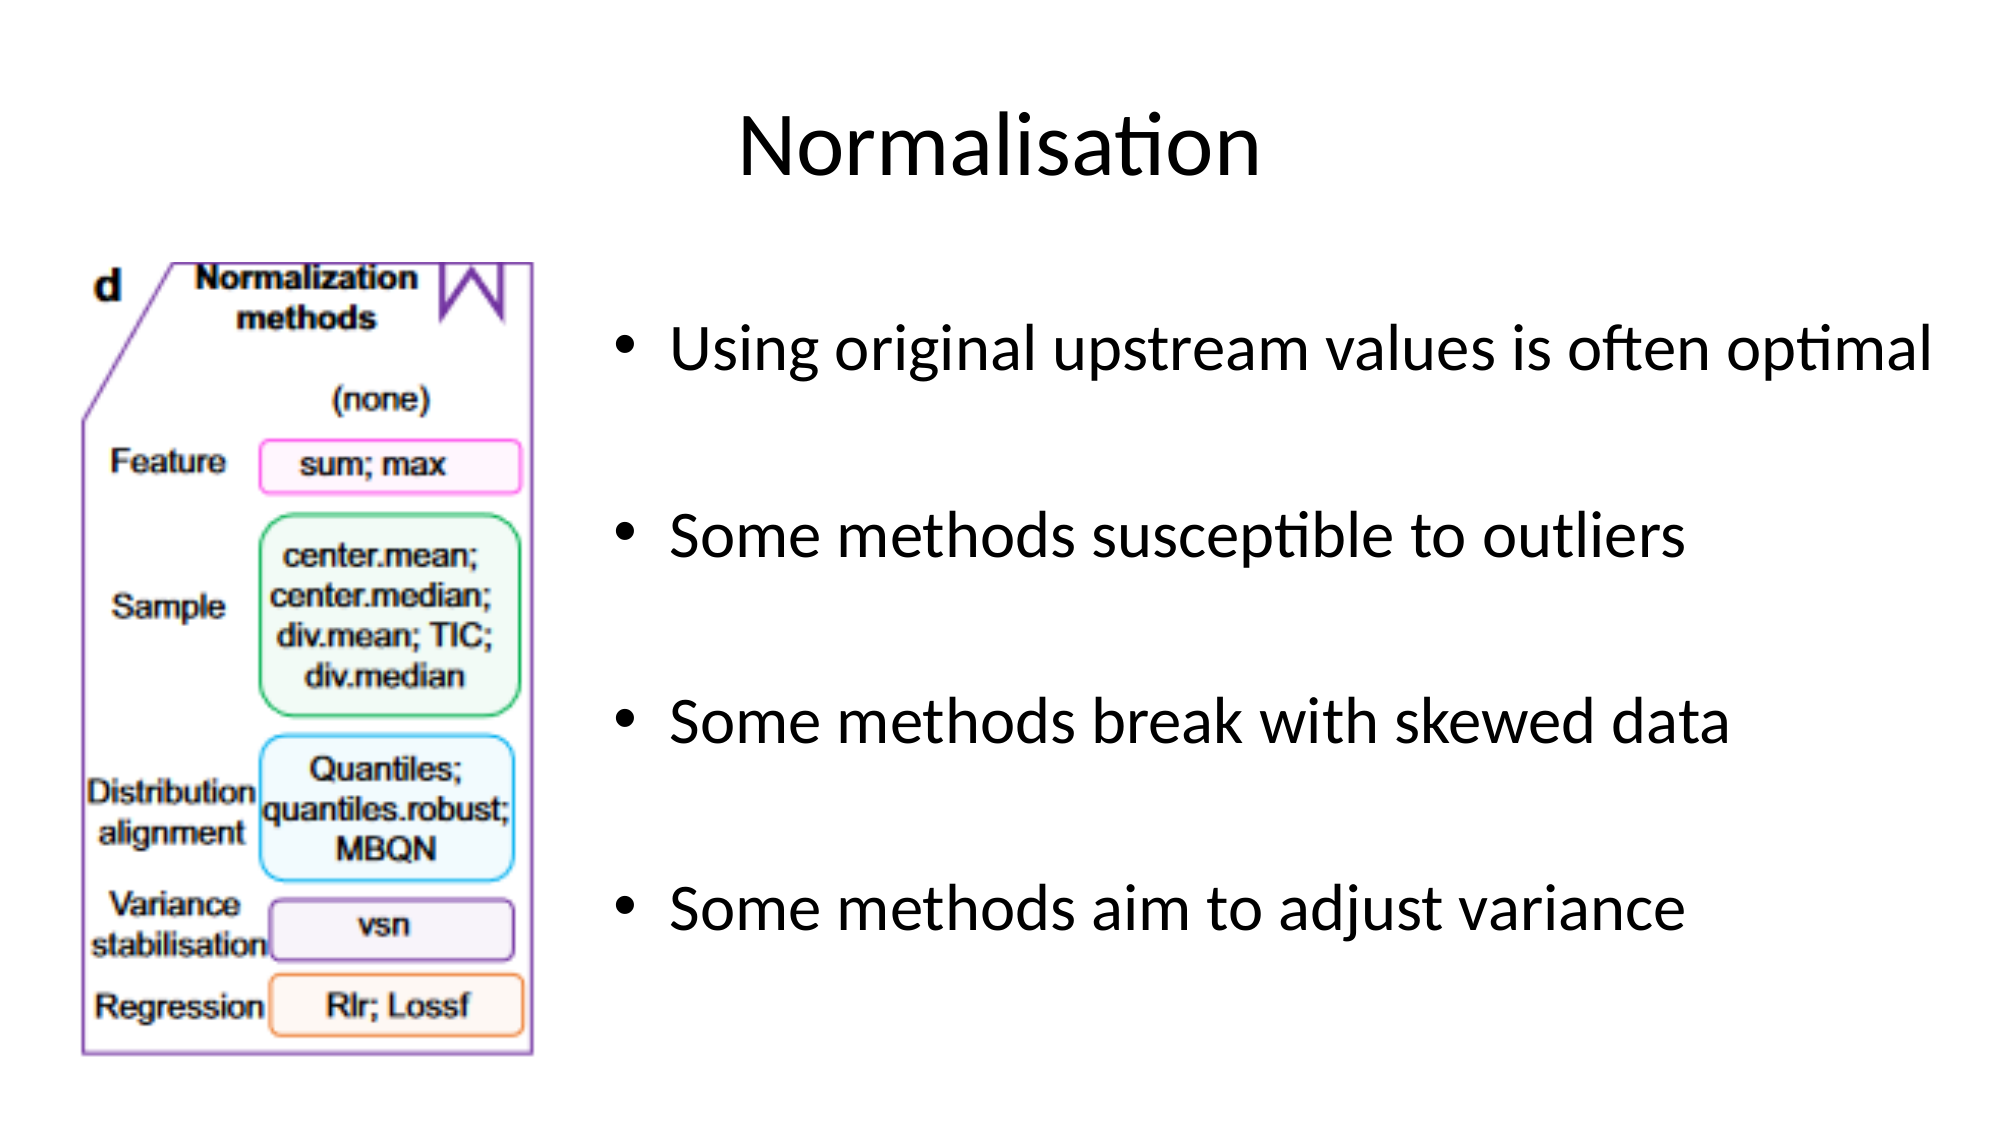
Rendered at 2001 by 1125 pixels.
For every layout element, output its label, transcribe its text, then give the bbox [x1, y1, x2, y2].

picture [54, 262, 564, 1072]
title Normalisation [99, 45, 1900, 233]
list Using original upstream values is often optimal Some methods susceptible to outliers Some methods break with skewed data Some methods aim to adjust variance [598, 295, 1993, 1039]
